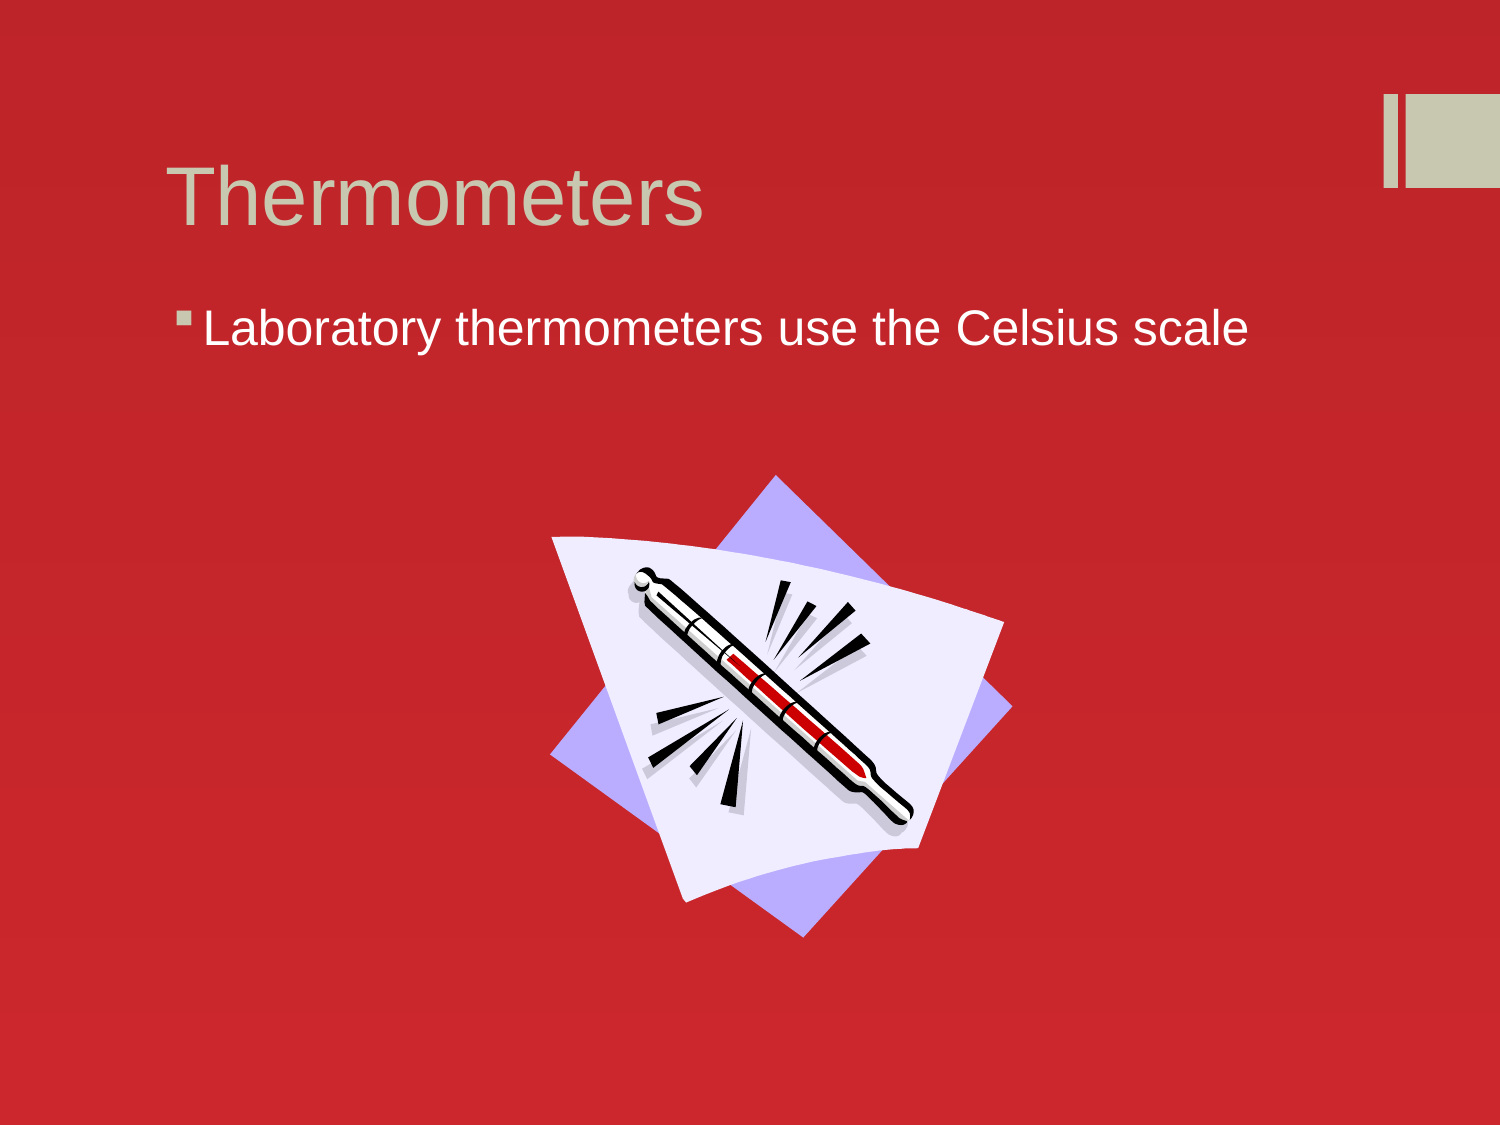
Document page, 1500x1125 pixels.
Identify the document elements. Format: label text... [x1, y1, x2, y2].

picture [549, 474, 1013, 938]
list Laboratory thermometers use the Celsius scale [150, 287, 1350, 1035]
title Thermometers [150, 62, 1350, 250]
